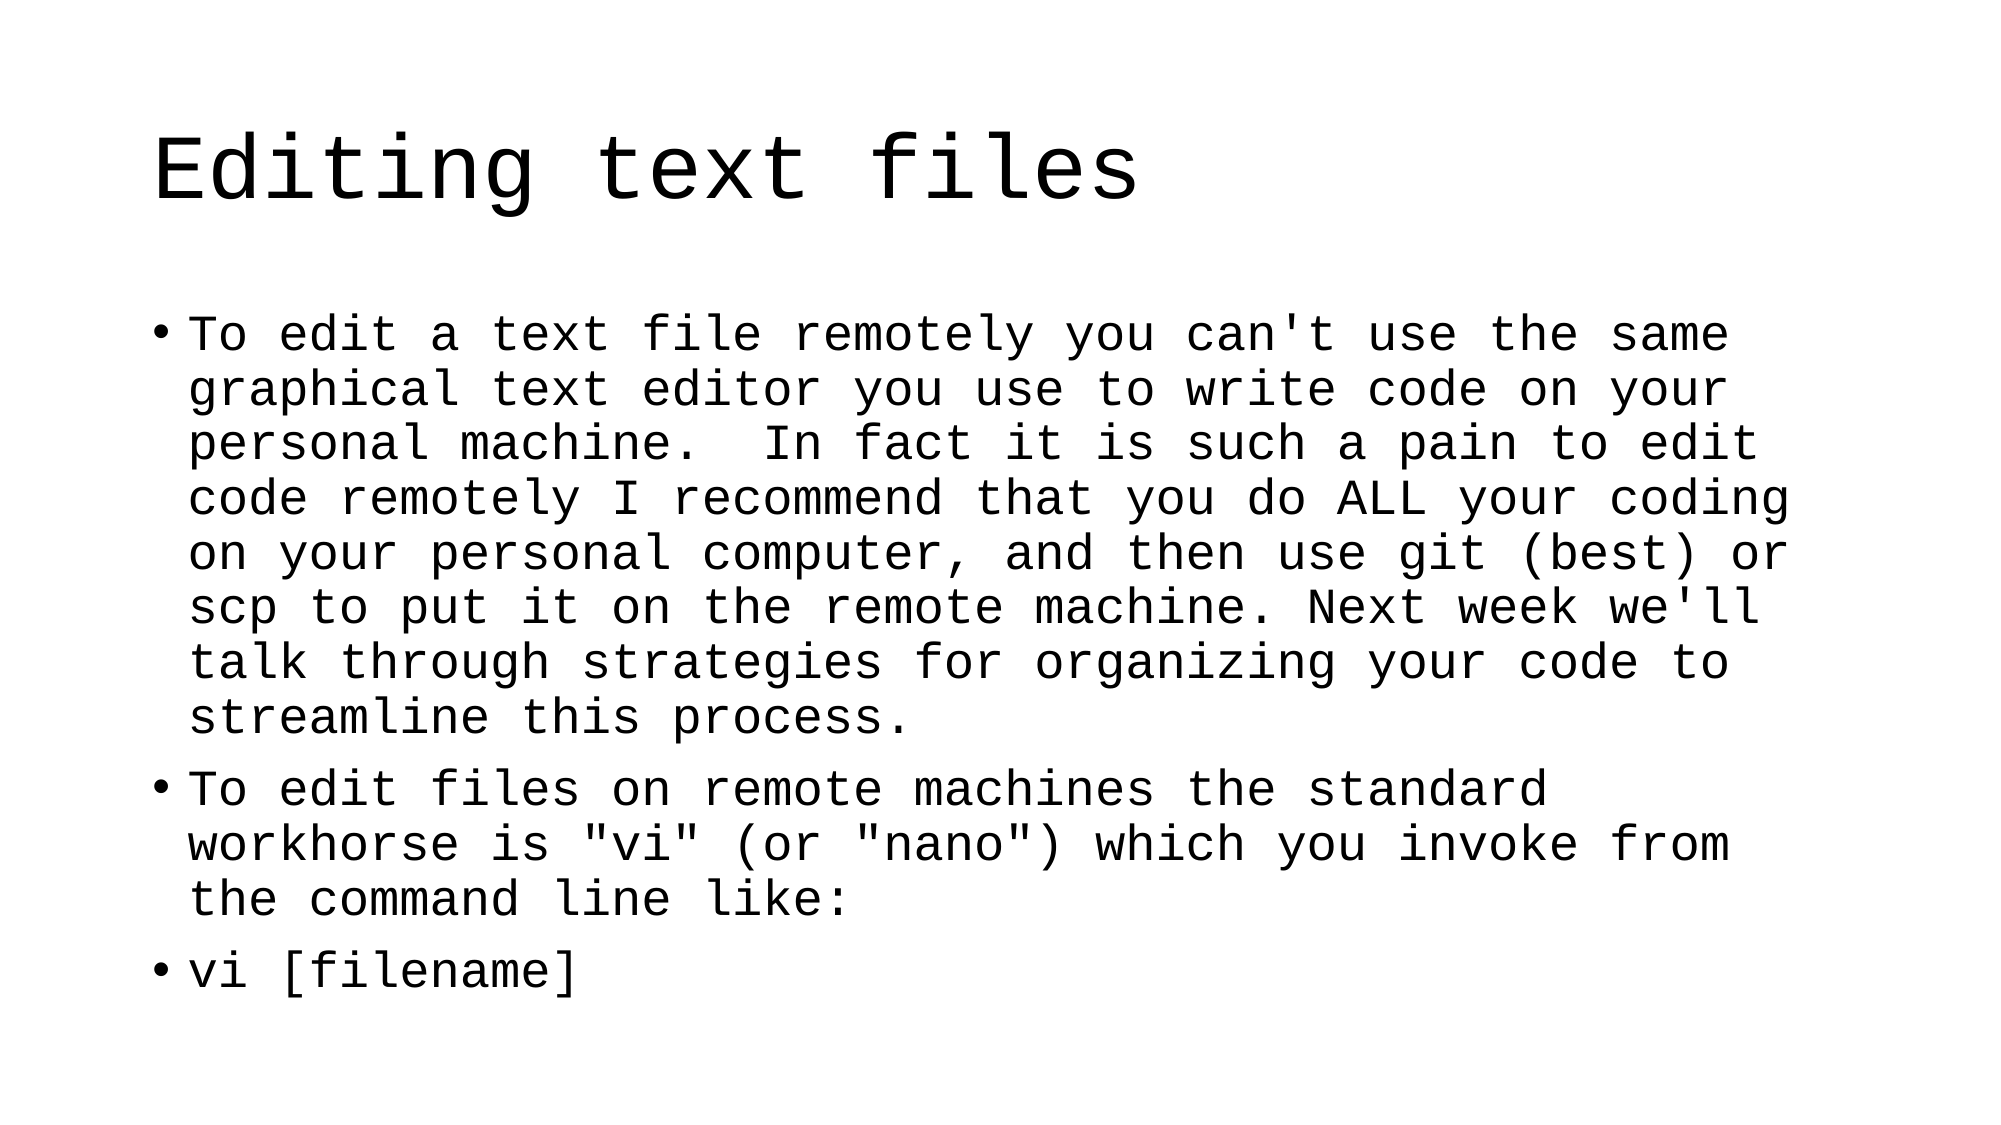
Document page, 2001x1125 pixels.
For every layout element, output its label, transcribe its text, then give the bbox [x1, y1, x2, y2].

title Editing text files [137, 59, 1863, 278]
list To edit a text file remotely you can't use the same graphical text editor you use to write code on your personal machine. In fact it is such a pain to edit code remotely I recommend that you do ALL your coding on your personal computer, and then use git (best) or scp to put it on the remote machine. Next week we'll talk through strategies for organizing your code to streamline this process. To edit files on remote machines the standard workhorse is "vi" (or "nano") which you invoke from the command line like: vi [filename] [137, 299, 1863, 1014]
